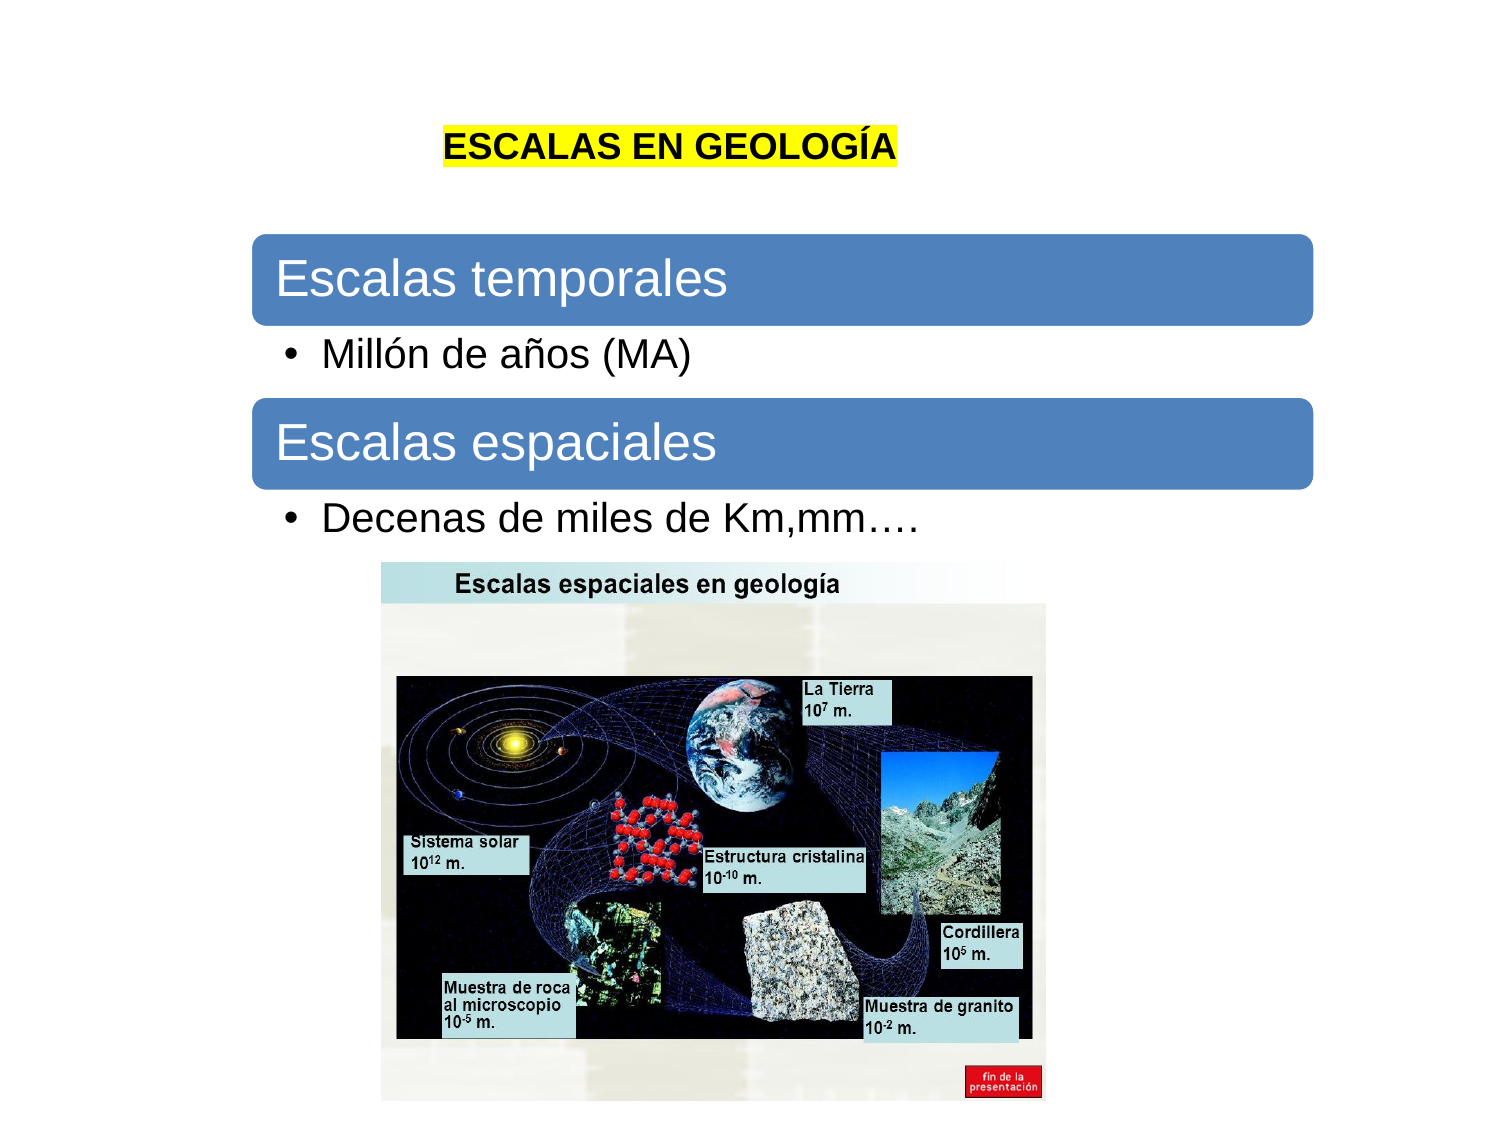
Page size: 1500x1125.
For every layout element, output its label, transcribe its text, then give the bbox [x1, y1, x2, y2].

text_box ESCALAS EN GEOLOGÍA [428, 114, 1178, 175]
picture [381, 563, 1046, 1101]
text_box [249, 228, 1316, 563]
